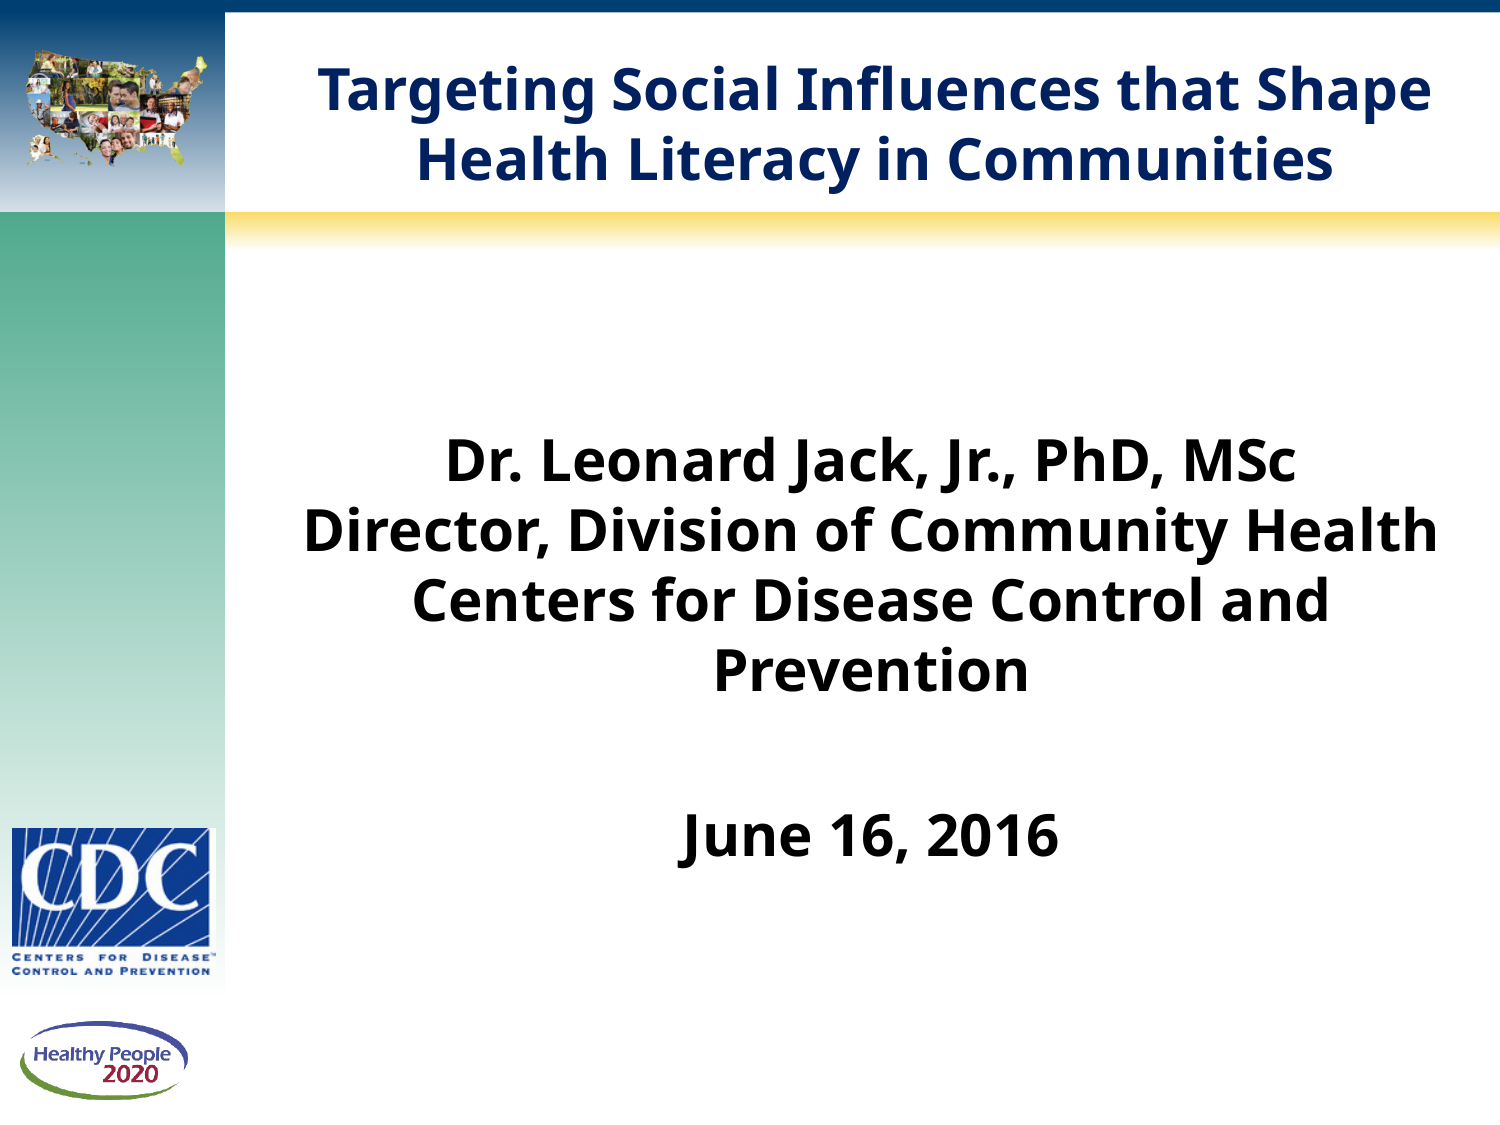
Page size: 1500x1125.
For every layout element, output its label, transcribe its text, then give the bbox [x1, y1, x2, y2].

picture [12, 828, 217, 976]
picture [20, 1021, 188, 1100]
title Targeting Social Influences that Shape Health Literacy in Communities [262, 24, 1488, 200]
list Dr. Leonard Jack, Jr., PhD, MSc Director, Division of Community Health Centers for Disease Control and Prevention June 16, 2016 [258, 262, 1484, 1029]
picture [24, 50, 208, 169]
